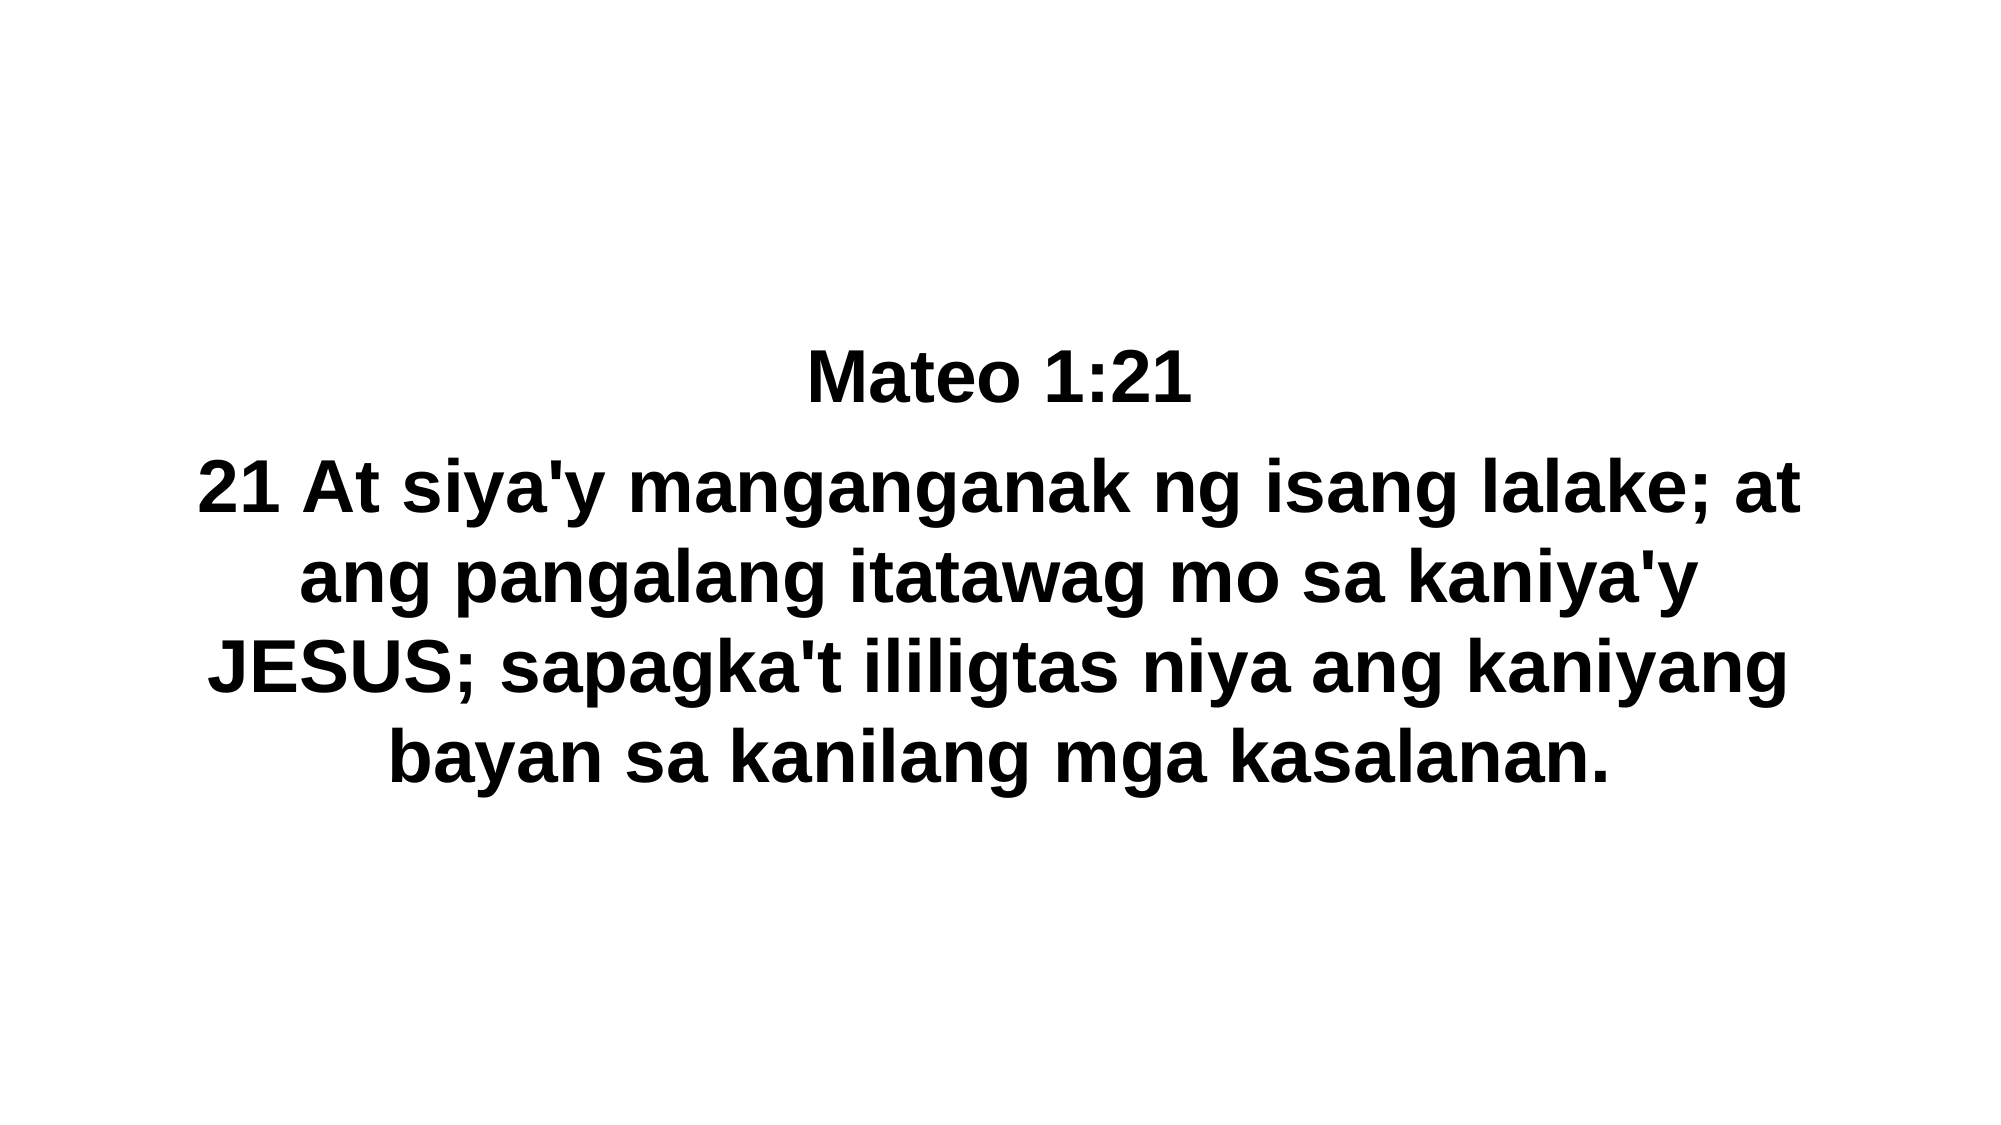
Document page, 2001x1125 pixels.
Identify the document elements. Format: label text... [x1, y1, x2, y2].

list Mateo 1:21 21 At siya'y manganganak ng isang lalake; at ang pangalang itatawag mo sa kaniya'y JESUS; sapagka't ililigtas niya ang kaniyang bayan sa kanilang mga kasalanan. [111, 125, 1889, 1000]
